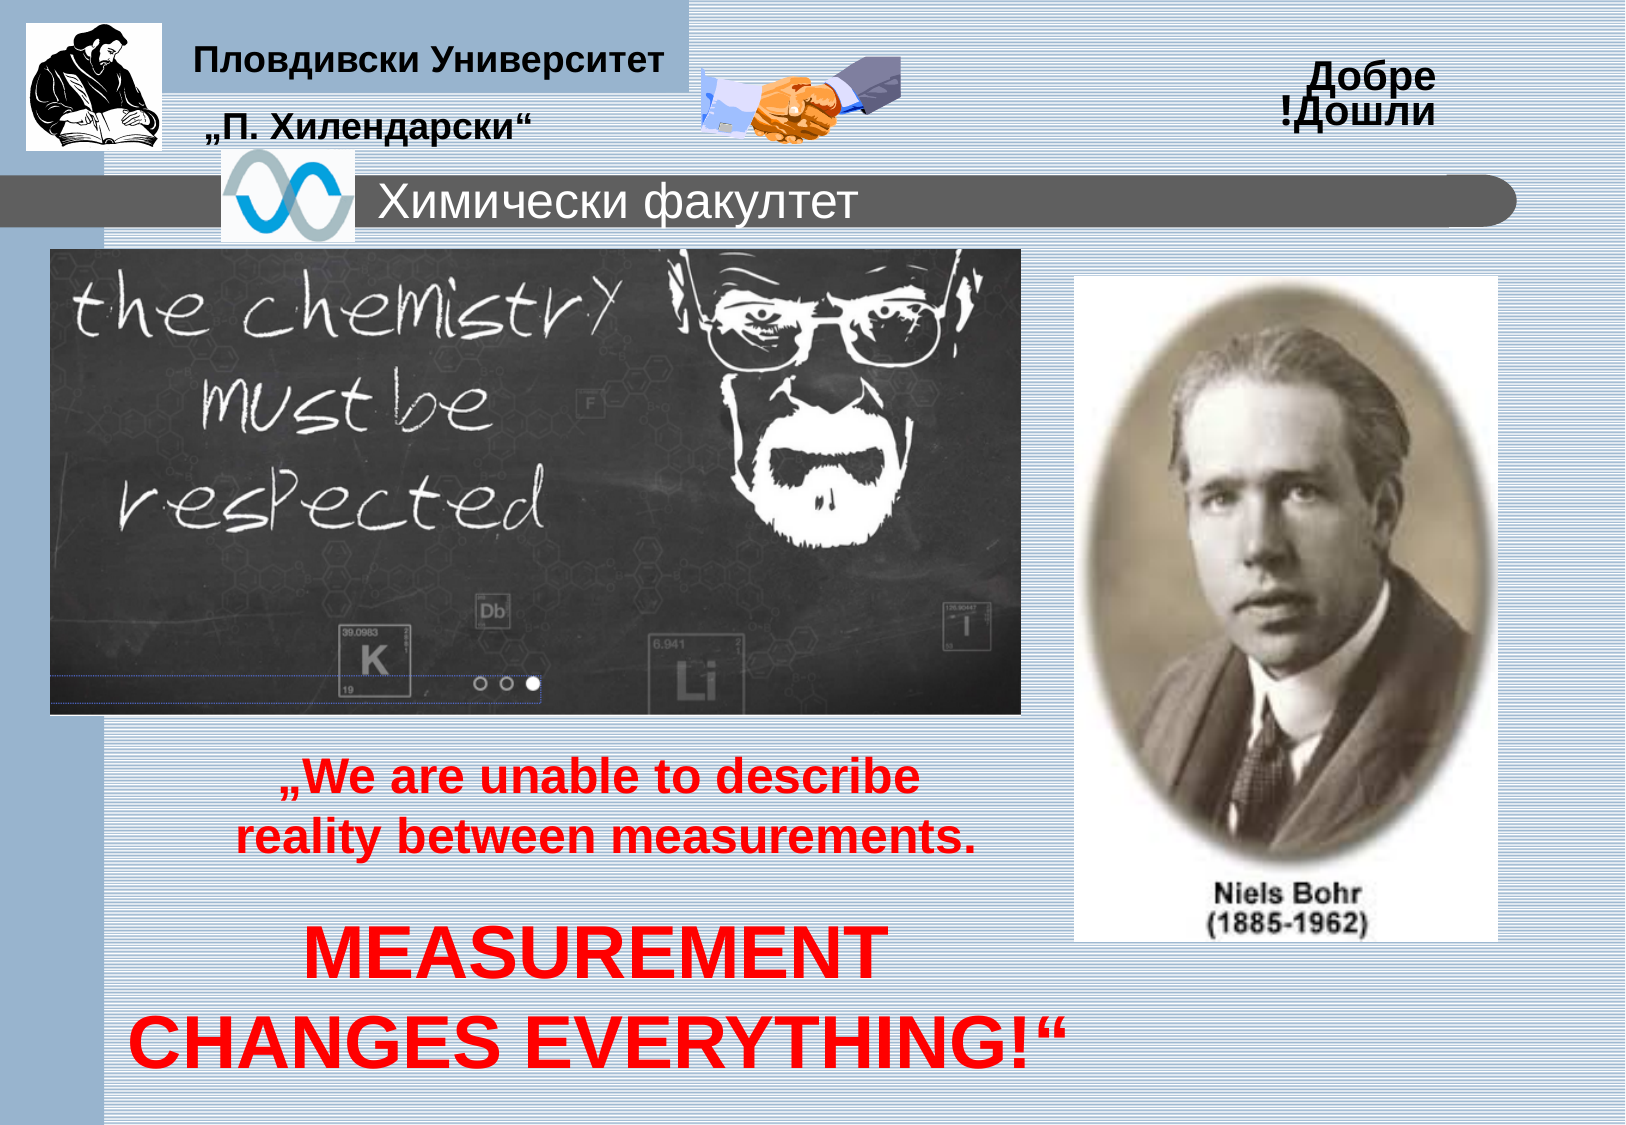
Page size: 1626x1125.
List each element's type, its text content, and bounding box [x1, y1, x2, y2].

title [85, 17, 1528, 271]
picture [49, 0, 1626, 1125]
text_box „We are unable to describe reality between measurements. MEASUREMENT CHANGES EVERYTHING!“ [85, 736, 1128, 1092]
picture [27, 24, 85, 150]
